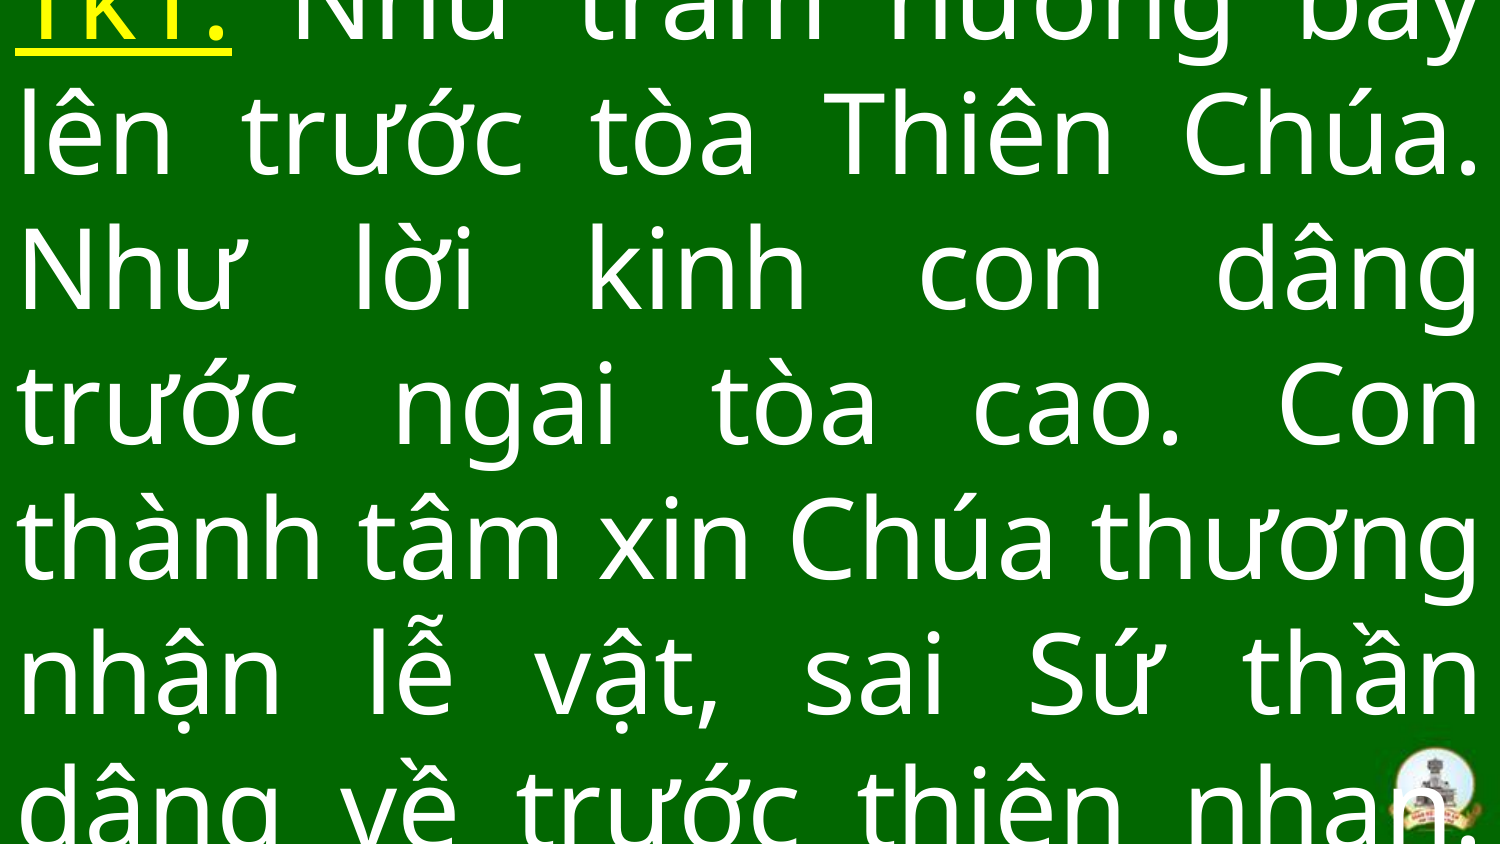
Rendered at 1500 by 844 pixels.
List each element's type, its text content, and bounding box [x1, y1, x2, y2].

title Tk1: Như trầm hương bay lên trước tòa Thiên Chúa. Như lời kinh con dâng trước ngai tòa cao. Con thành tâm xin Chúa thương nhận lễ vật, sai Sứ thần dâng về trước thiên nhan. [0, 0, 1500, 844]
